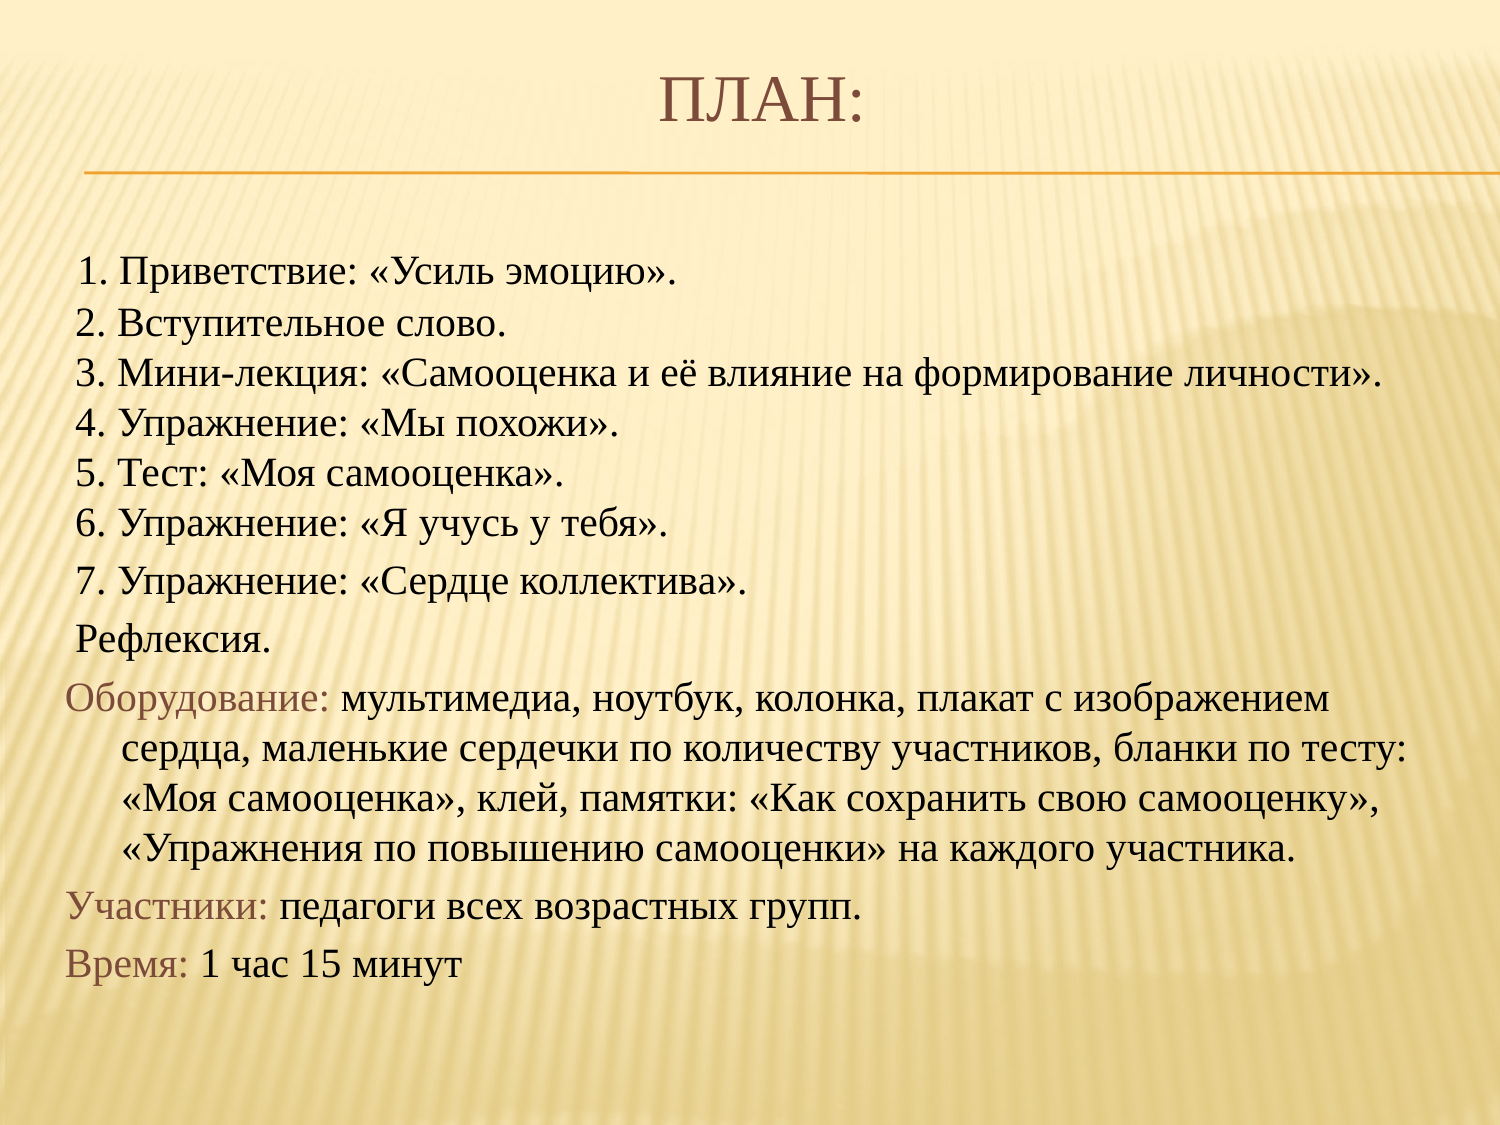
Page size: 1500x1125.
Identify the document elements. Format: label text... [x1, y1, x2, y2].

list ПЛАН: 1. Приветствие: «Усиль эмоцию». 2. Вступительное слово. 3. Мини-лекция: «Самооценка и её влияние на формирование личности». 4. Упражнение: «Мы похожи». 5. Тест: «Моя самооценка». 6. Упражнение: «Я учусь у тебя». 7. Упражнение: «Сердце коллектива». Рефлексия. Оборудование: мультимедиа, ноутбук, колонка, плакат с изображением сердца, маленькие сердечки по количеству участников, бланки по тесту: «Моя самооценка», клей, памятки: «Как сохранить свою самооценку», «Упражнения по повышению самооценки» на каждого участника. Участники: педагоги всех возрастных групп. Время: 1 час 15 минут [50, 46, 1475, 1125]
